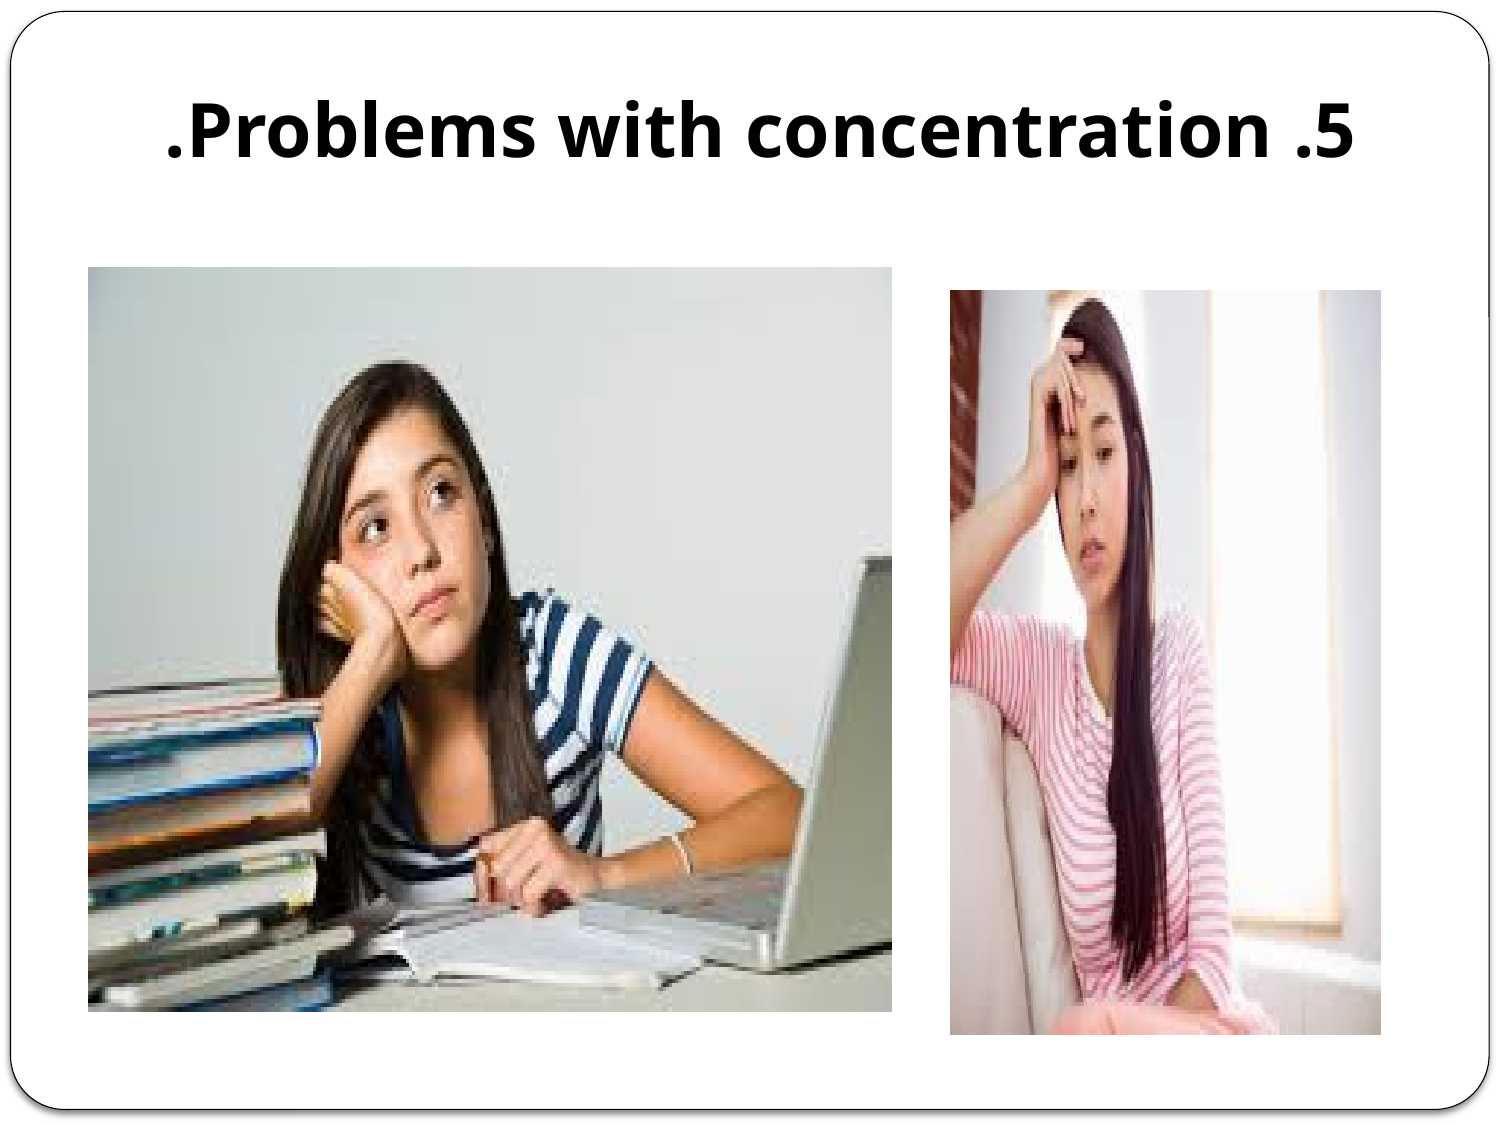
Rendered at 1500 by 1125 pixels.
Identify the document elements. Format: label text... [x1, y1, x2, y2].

picture [950, 290, 1381, 1036]
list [88, 266, 892, 1012]
title 5. Problems with concentration. [150, 45, 1425, 233]
